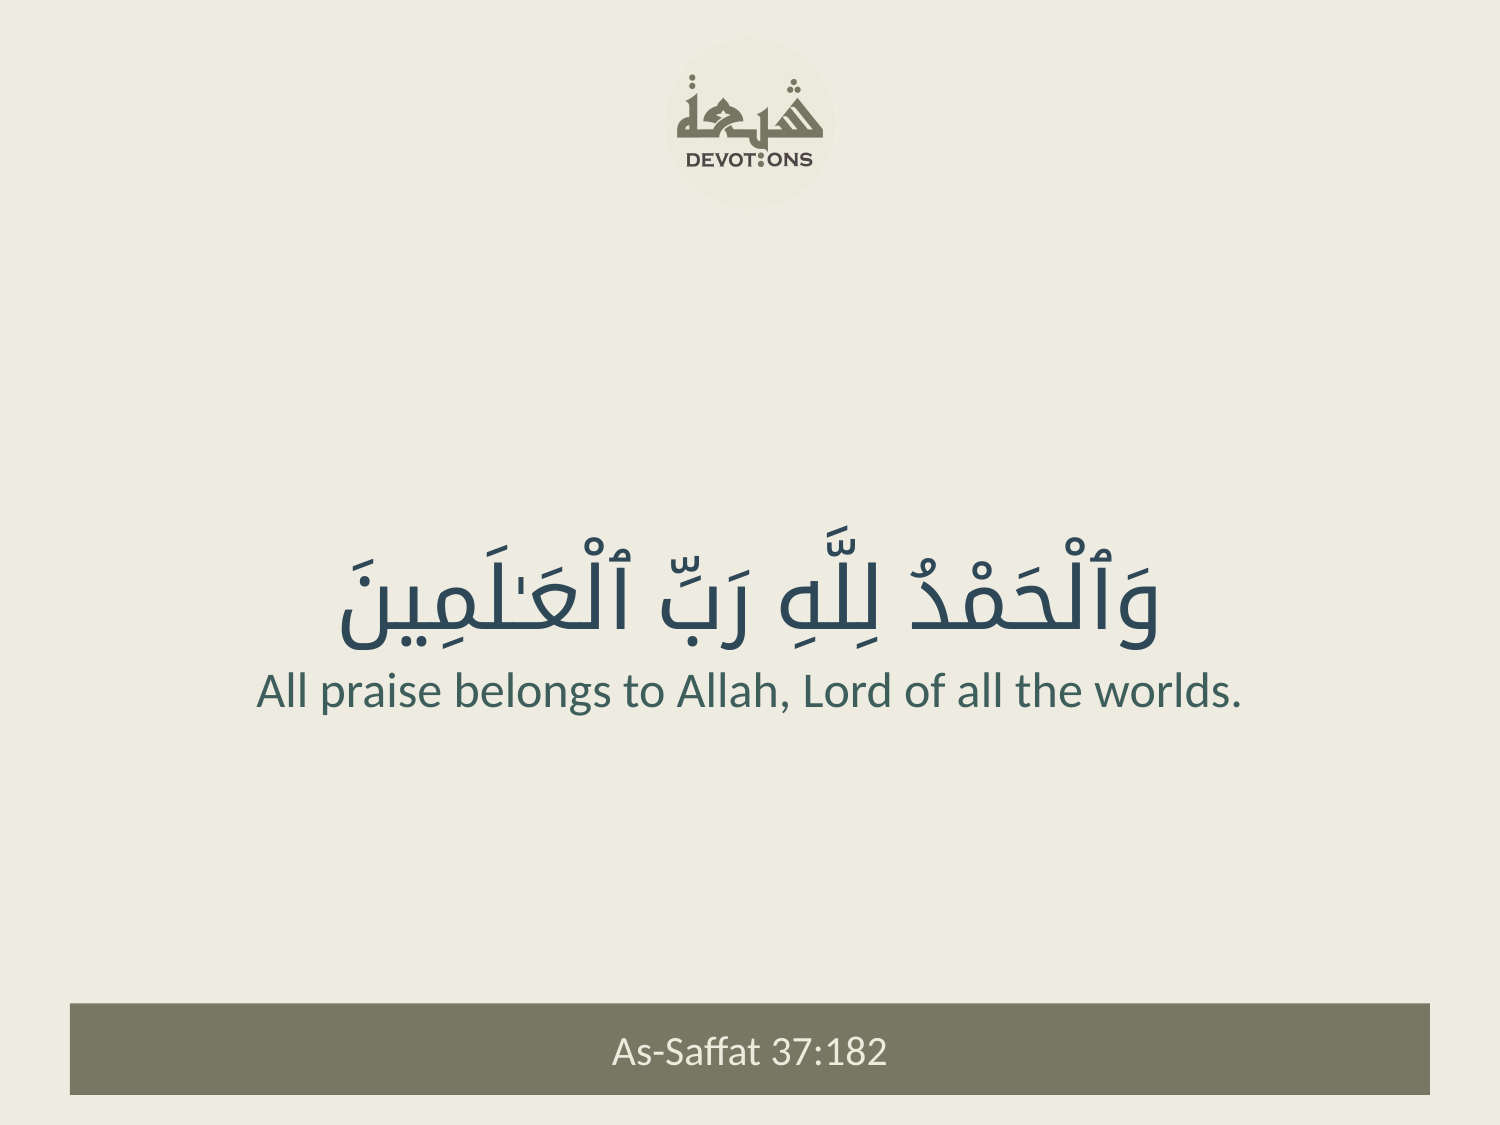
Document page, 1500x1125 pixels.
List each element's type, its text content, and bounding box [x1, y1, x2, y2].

picture [656, 29, 844, 203]
list As-Saffat 37:182 [69, 1003, 1430, 1095]
list وَٱلْحَمْدُ لِلَّهِ رَبِّ ٱلْعَـٰلَمِينَ All praise belongs to Allah, Lord of all the worlds. [69, 203, 1430, 1003]
